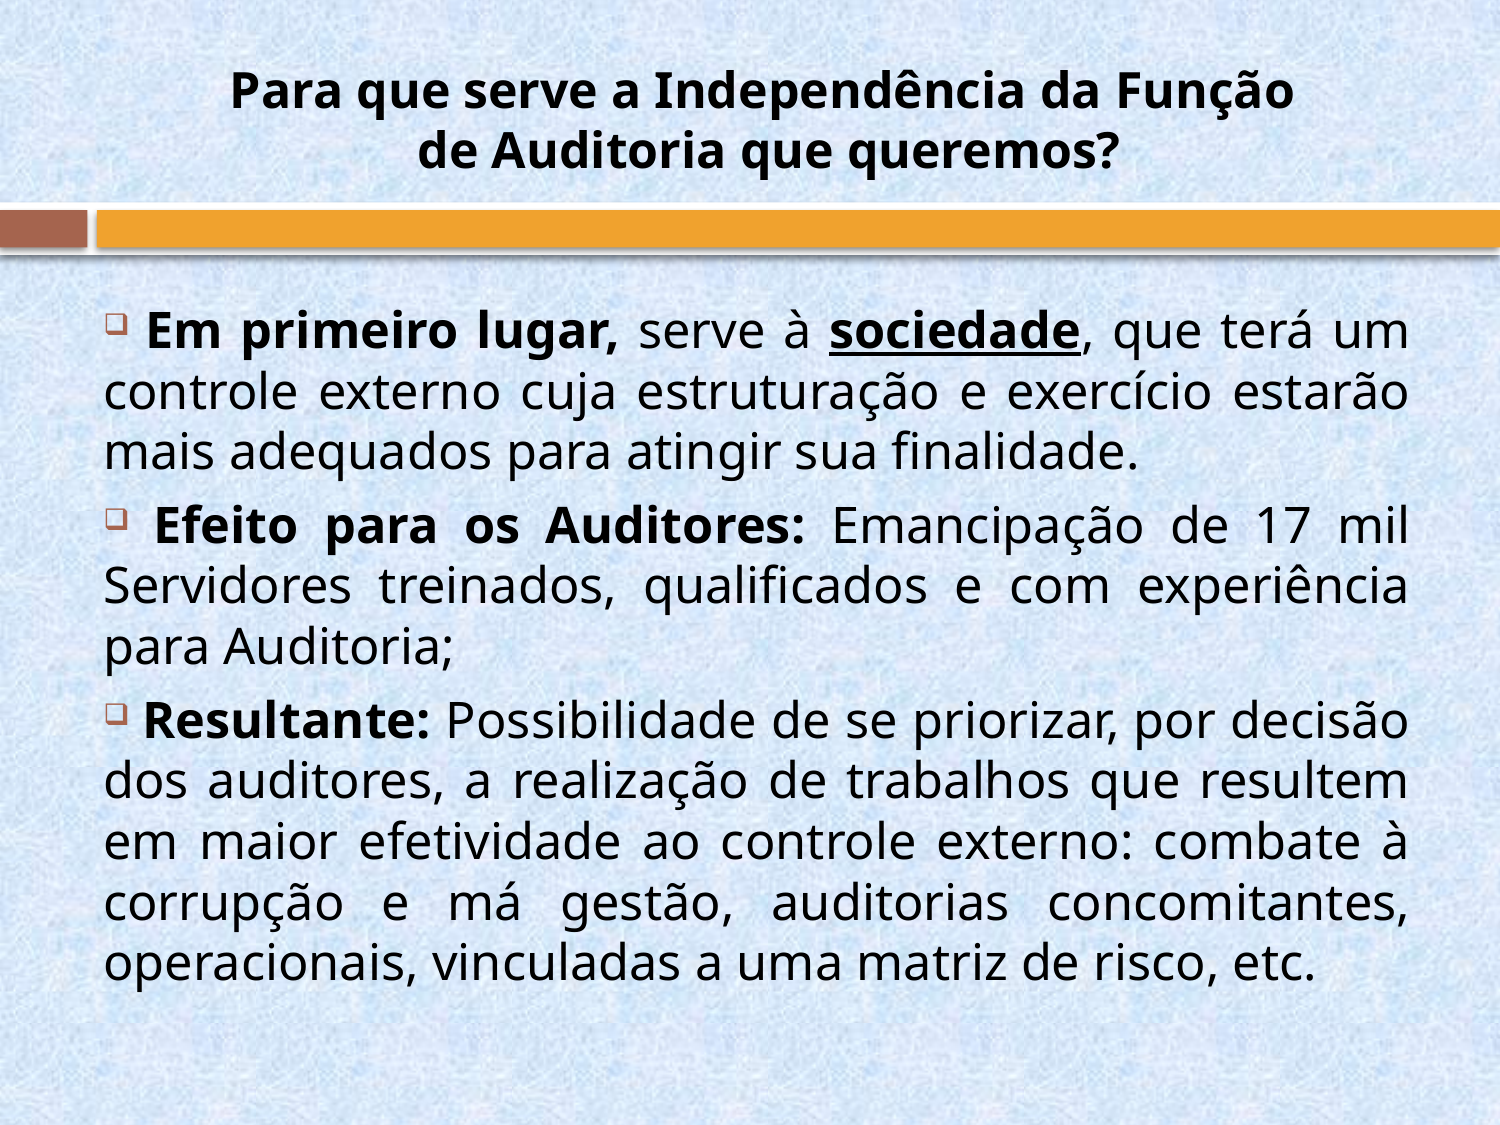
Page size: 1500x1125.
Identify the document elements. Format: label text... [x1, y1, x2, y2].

picture [0, 0, 1500, 202]
title Para que serve a Independência da Função de Auditoria que queremos? [100, 37, 1438, 200]
list Em primeiro lugar, serve à sociedade, que terá um controle externo cuja estruturação e exercício estarão mais adequados para atingir sua finalidade. Efeito para os Auditores: Emancipação de 17 mil Servidores treinados, qualificados e com experiência para Auditoria; Resultante: Possibilidade de se priorizar, por decisão dos auditores, a realização de trabalhos que resultem em maior efetividade ao controle externo: combate à corrupção e má gestão, auditorias concomitantes, operacionais, vinculadas a uma matriz de risco, etc. [88, 290, 1426, 1029]
picture [0, 255, 1500, 1125]
